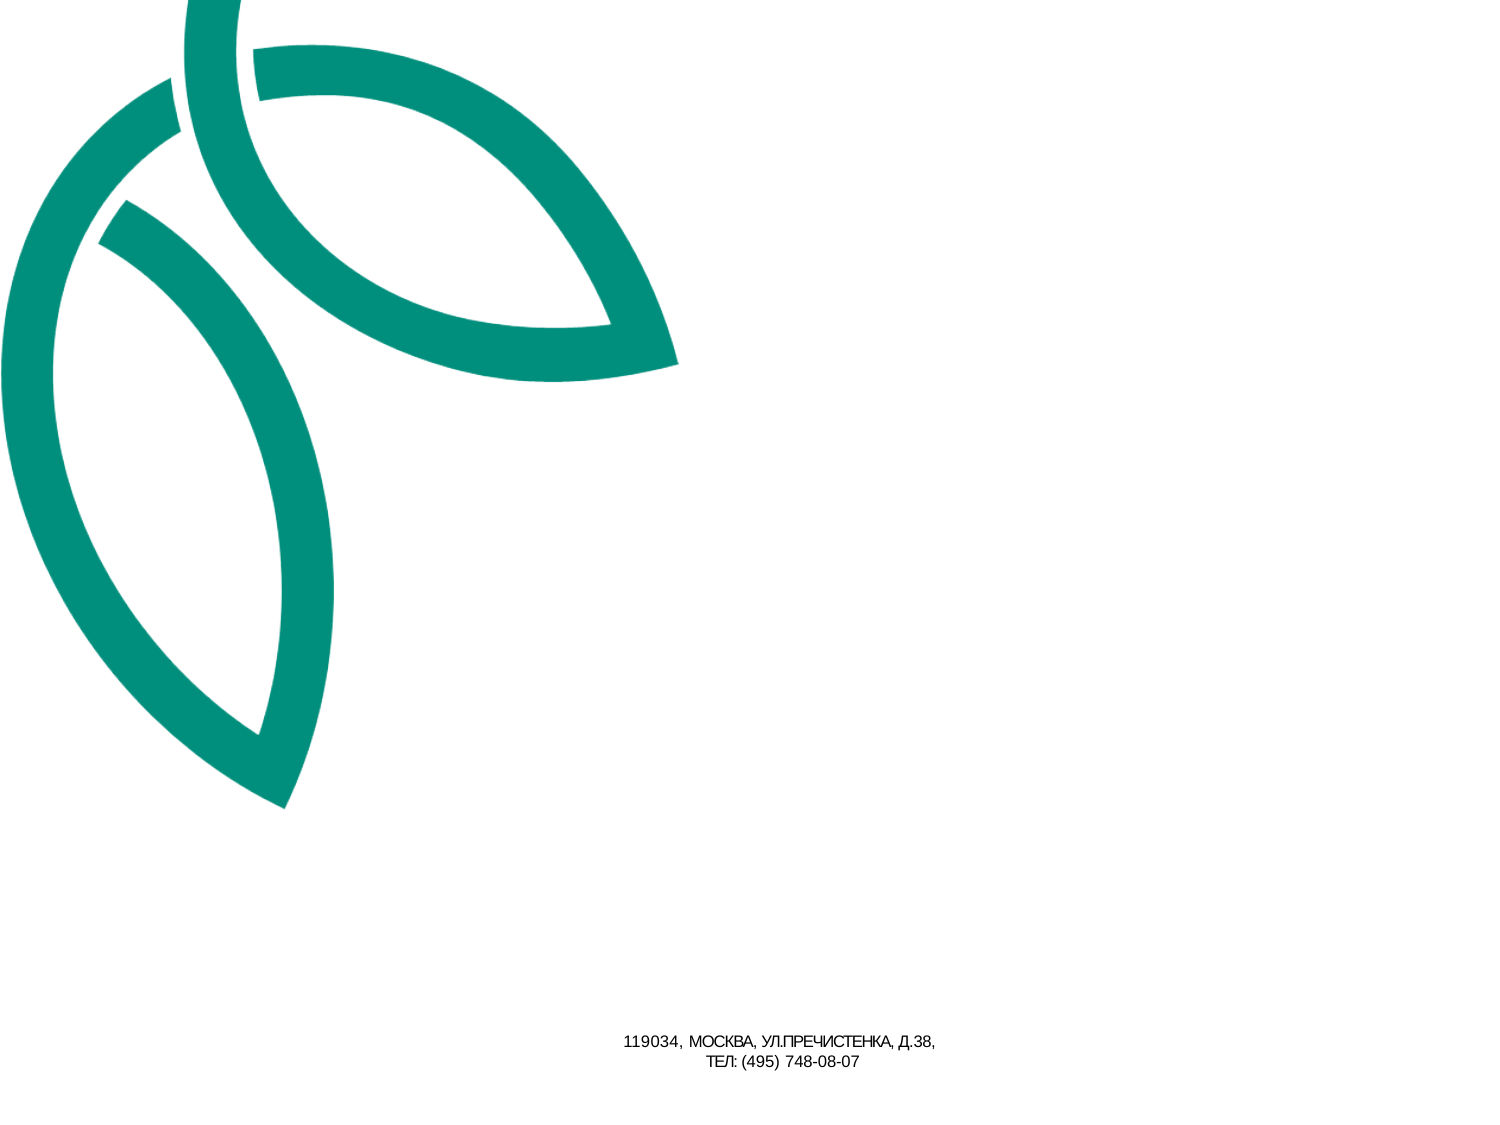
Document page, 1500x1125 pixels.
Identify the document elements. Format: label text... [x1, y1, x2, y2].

text_box [0, 0, 679, 810]
text_box 119034, МОСКВА, УЛ.ПРЕЧИСТЕНКА, Д.38, ТЕЛ: (495) 748-08-07 [621, 1028, 941, 1071]
